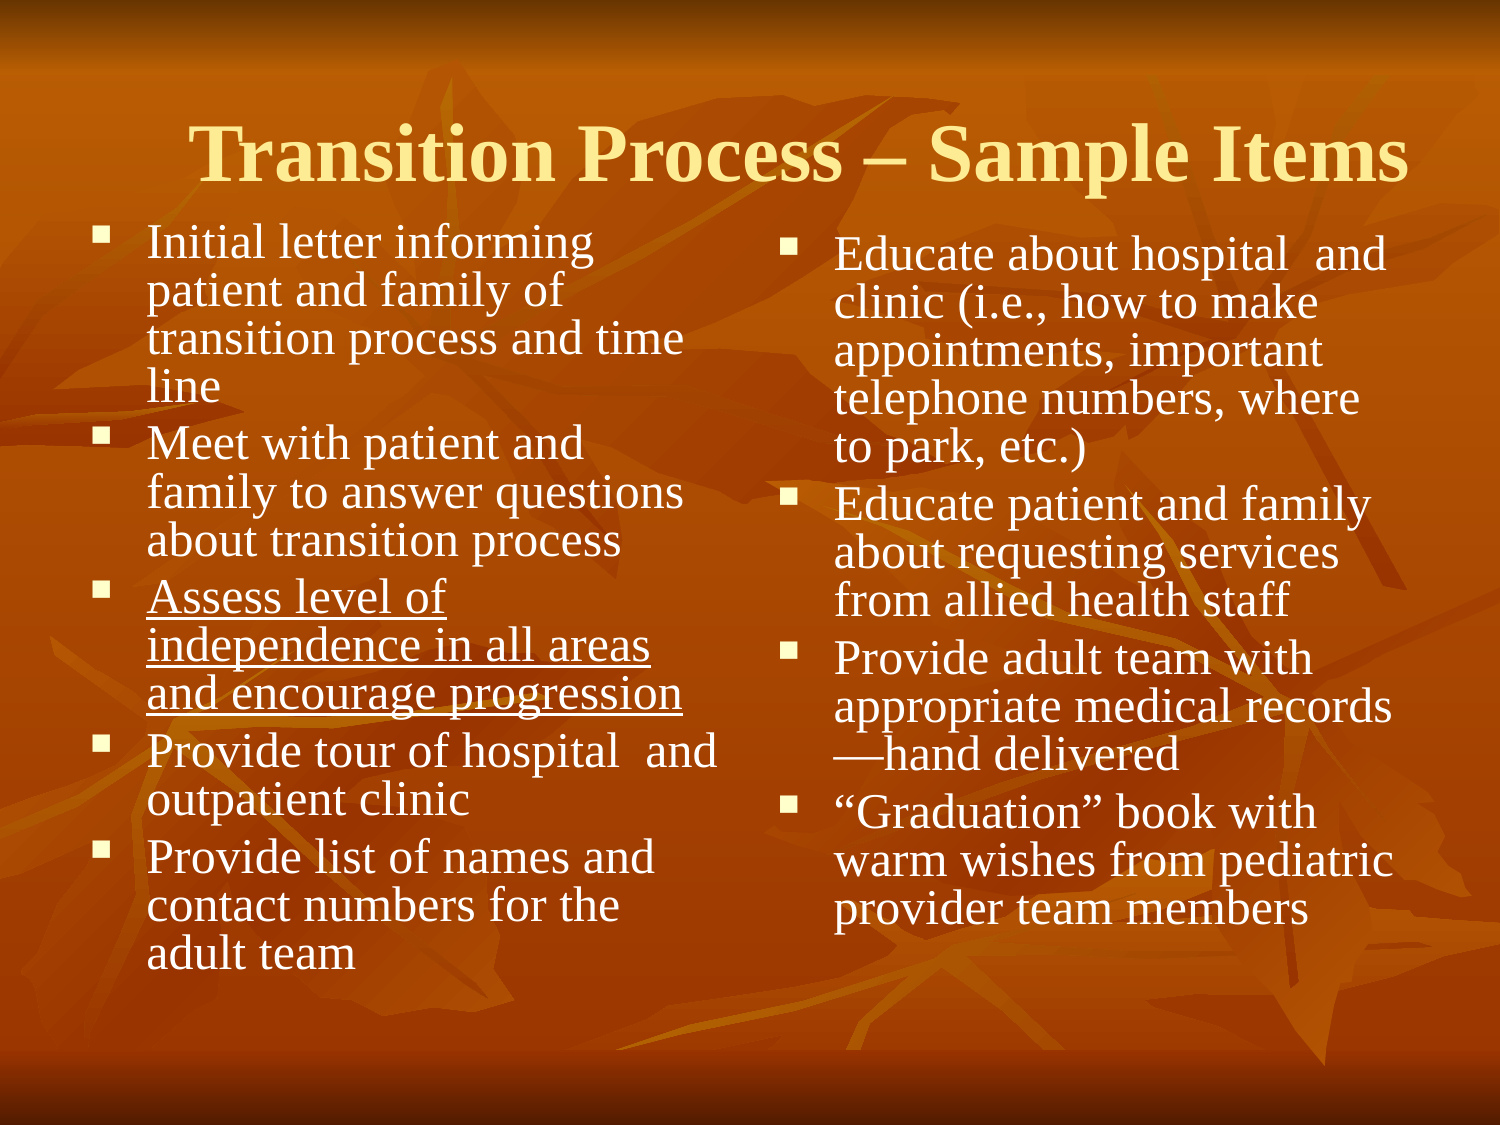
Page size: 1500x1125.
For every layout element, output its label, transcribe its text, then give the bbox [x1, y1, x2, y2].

title Transition Process – Sample Items [99, 87, 1500, 209]
list Educate about hospital and clinic (i.e., how to make appointments, important telephone numbers, where to park, etc.) Educate patient and family about requesting services from allied health staff Provide adult team with appropriate medical records—hand delivered “Graduation” book with warm wishes from pediatric provider team members [762, 224, 1426, 1026]
list Initial letter informing patient and family of transition process and time line Meet with patient and family to answer questions about transition process Assess level of independence in all areas and encourage progression Provide tour of hospital and outpatient clinic Provide list of names and contact numbers for the adult team [74, 212, 738, 1006]
